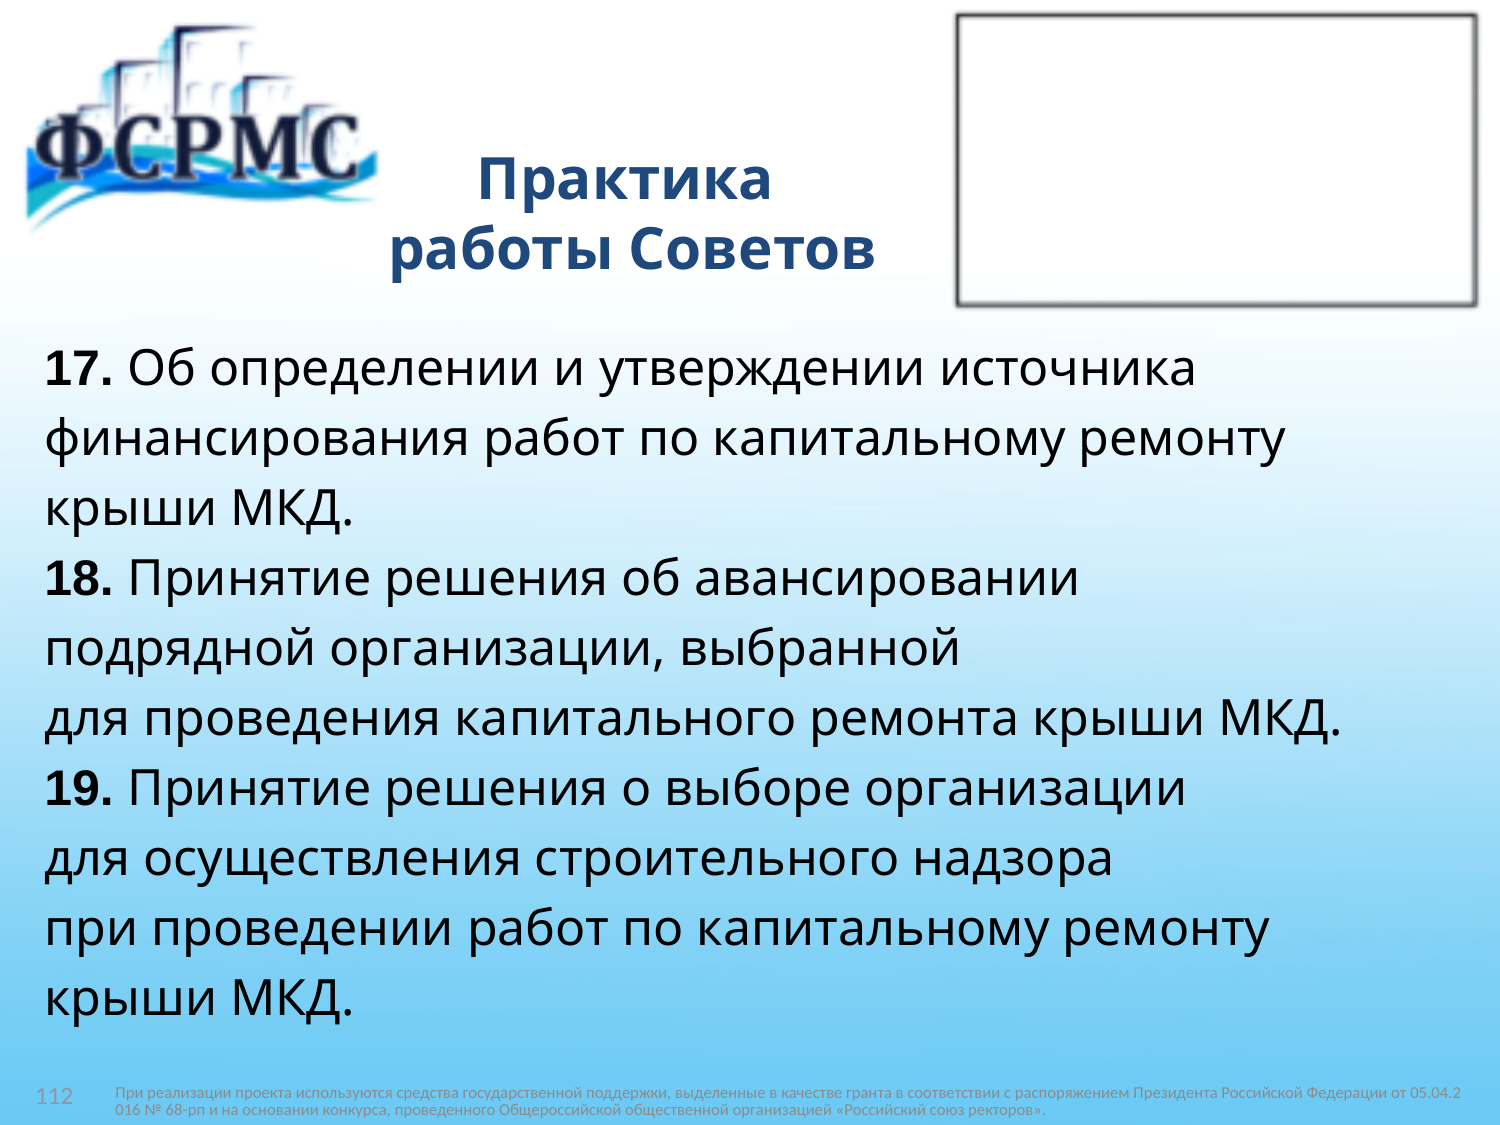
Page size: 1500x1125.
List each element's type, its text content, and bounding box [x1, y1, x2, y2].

list 17. Об определении и утверждении источника финансирования работ по капитальному ремонту крыши МКД. 18. Принятие решения об авансировании подрядной организации, выбранной для проведения капитального ремонта крыши МКД. 19. Принятие решения о выборе организации для осуществления строительного надзора при проведении работ по капитальному ремонту крыши МКД. [29, 328, 1483, 1067]
title Практика работы Советов [304, 117, 961, 305]
footer При реализации проекта используются средства государственной поддержки, выделенные в качестве гранта в соответствии c распоряжением Президента Российской Федерации от 05.04.2016 № 68-рп и на основании конкурса, проведенного Общероссийской общественной организацией «Российский союз ректоров». [100, 1062, 1483, 1122]
slide_number 112 [17, 1065, 89, 1125]
picture [0, 0, 1500, 1125]
